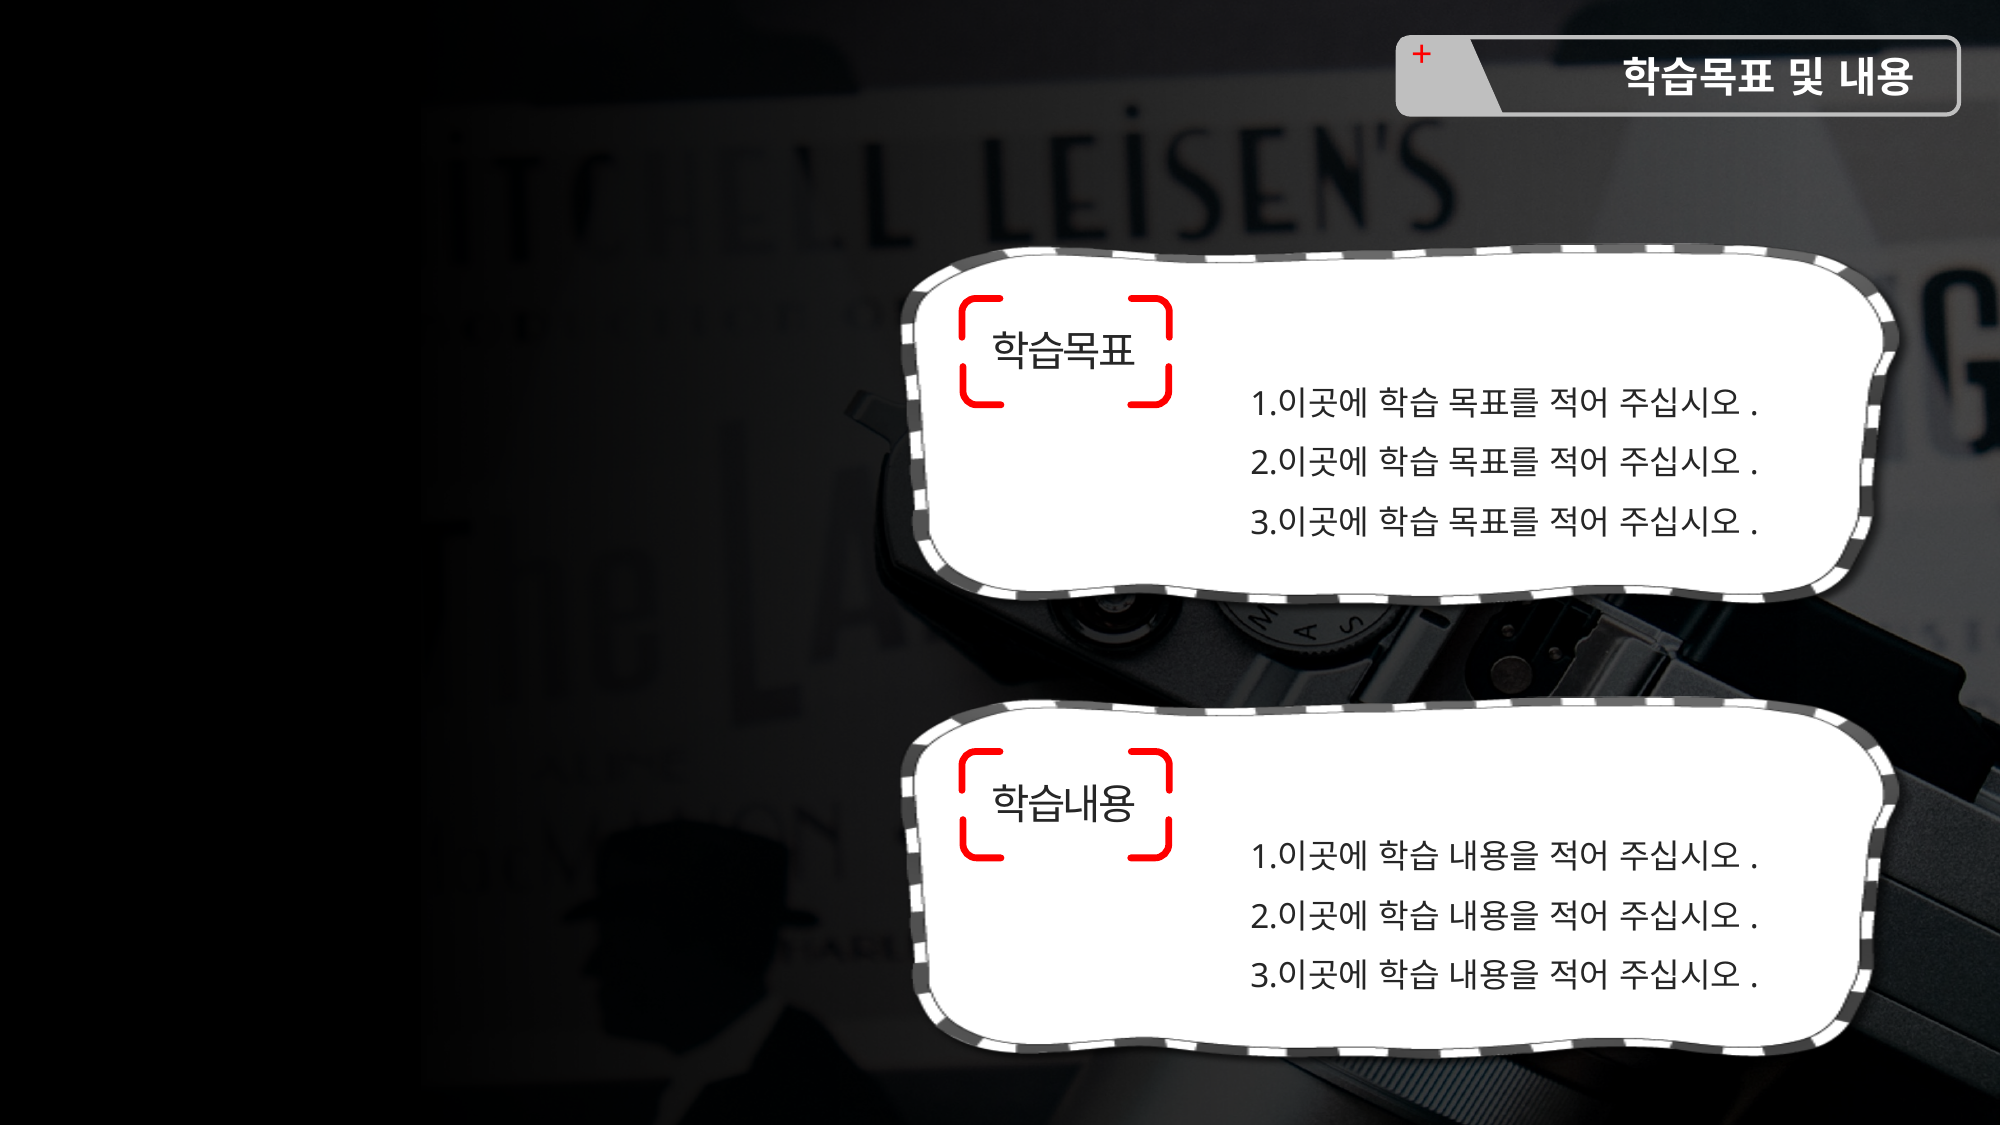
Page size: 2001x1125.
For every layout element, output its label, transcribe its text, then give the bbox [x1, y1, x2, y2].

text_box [892, 240, 1920, 617]
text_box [892, 693, 1920, 1070]
picture [1296, 0, 2000, 1125]
text_box 학습목표 및 내용 [1565, 24, 1972, 127]
text_box + [1380, 20, 1463, 84]
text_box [1397, 37, 1960, 115]
